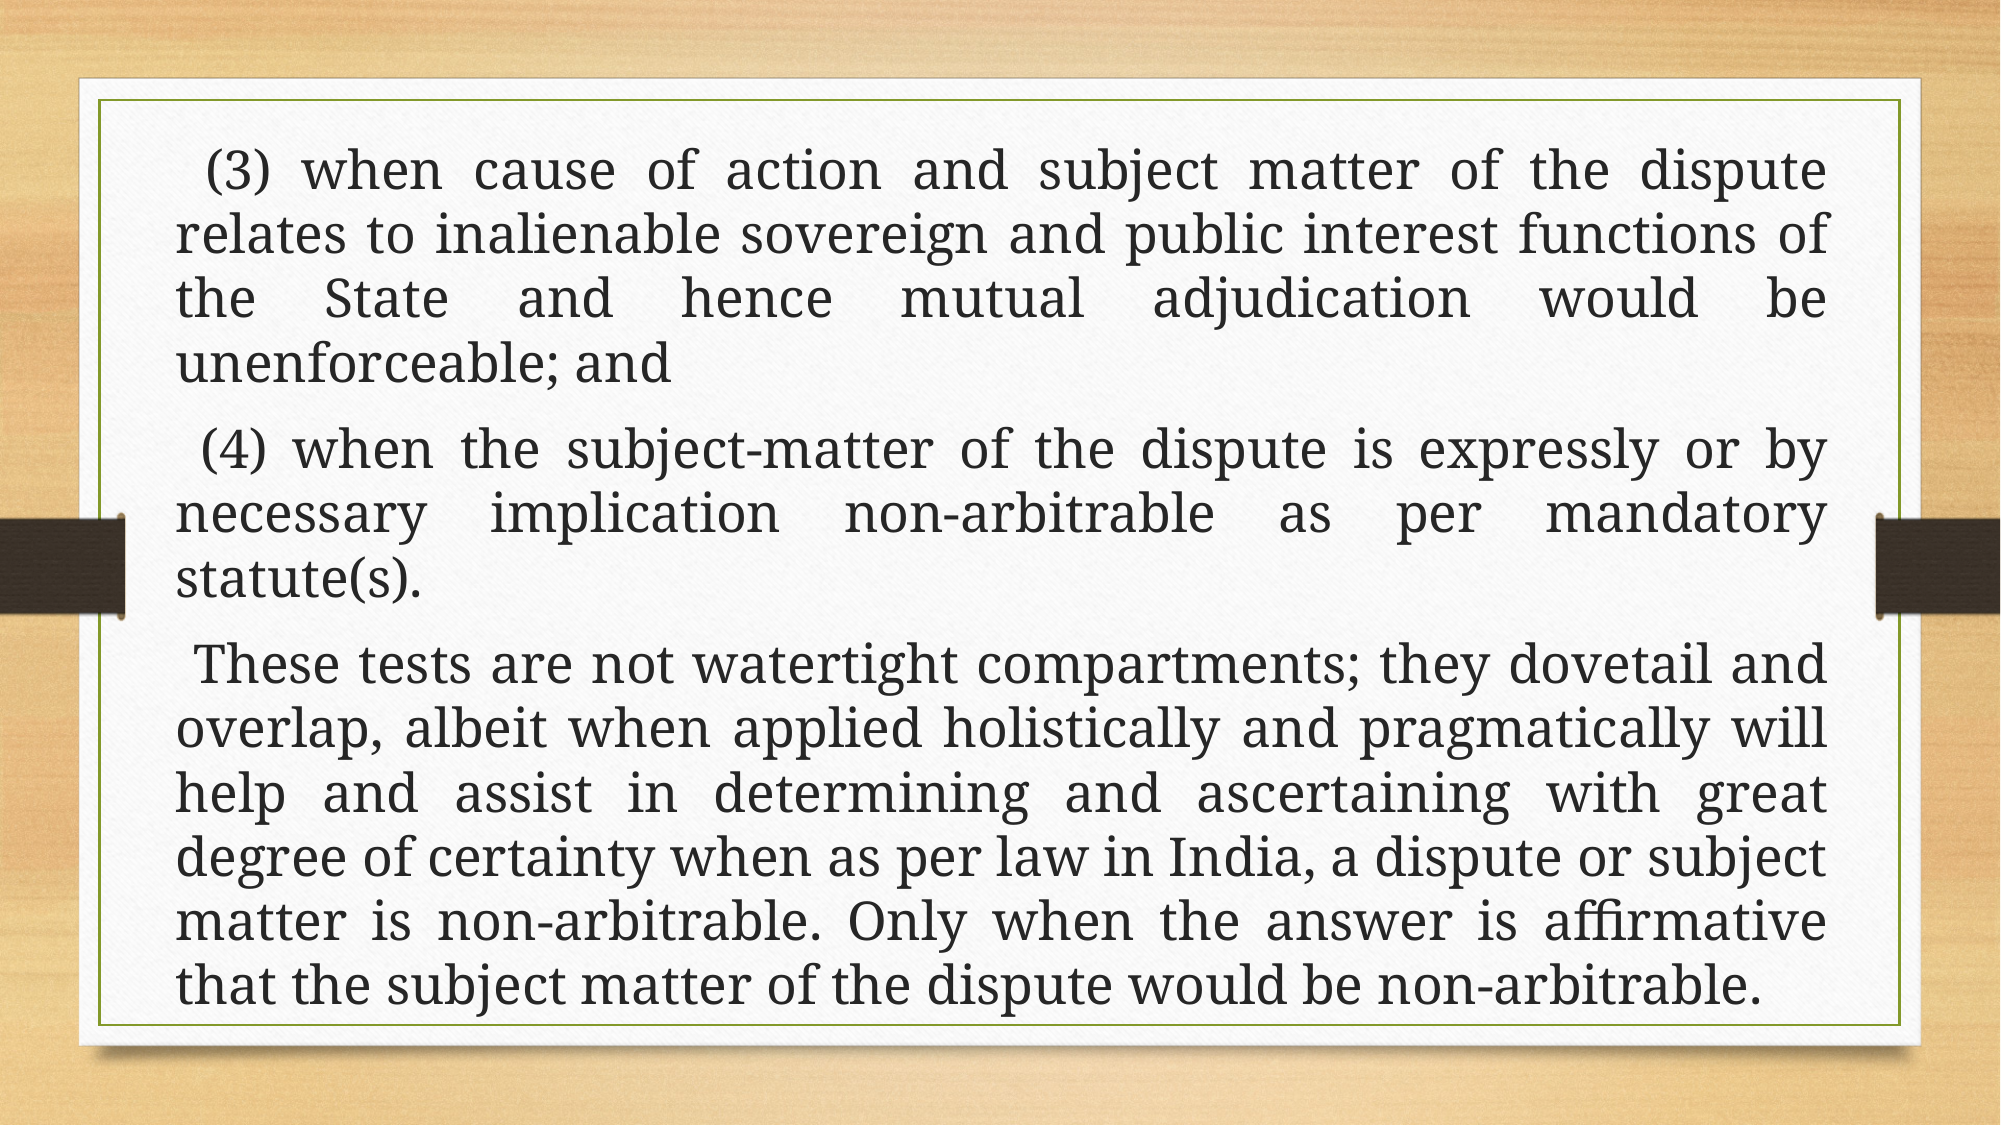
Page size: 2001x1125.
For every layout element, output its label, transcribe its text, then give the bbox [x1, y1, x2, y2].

picture [0, 0, 2001, 1125]
list (3) when cause of action and subject matter of the dispute relates to inalienable sovereign and public interest functions of the State and hence mutual adjudication would be unenforceable; and (4) when the subject-matter of the dispute is expressly or by necessary implication non-arbitrable as per mandatory statute(s). These tests are not watertight compartments; they dovetail and overlap, albeit when applied holistically and pragmatically will help and assist in determining and ascertaining with great degree of certainty when as per law in India, a dispute or subject matter is non-arbitrable. Only when the answer is affirmative that the subject matter of the dispute would be non-arbitrable. [160, 128, 1844, 1024]
